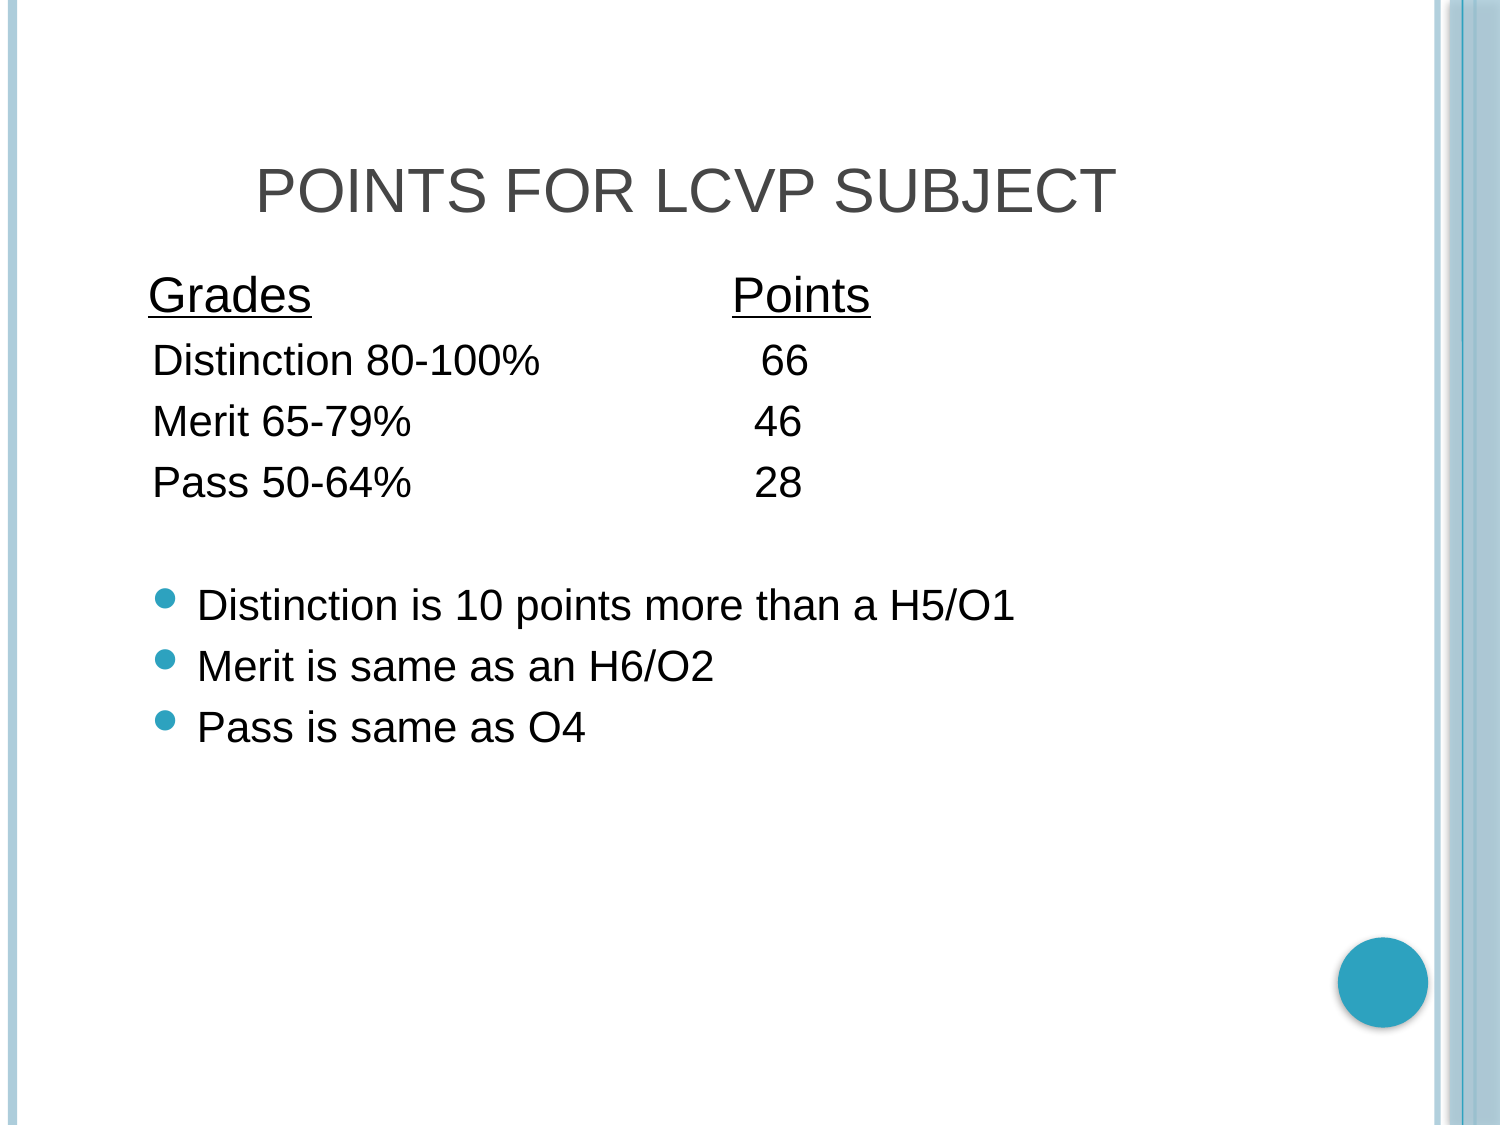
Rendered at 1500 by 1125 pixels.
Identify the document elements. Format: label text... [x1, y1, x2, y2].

list [714, 243, 1388, 994]
title POINTS FOR LCVP SUBJECT [75, 45, 1300, 233]
list Grades Points Distinction 80-100% 66 Merit 65-79% 46 Pass 50-64% 28 Distinction is 10 points more than a H5/O1 Merit is same as an H6/O2 Pass is same as O4 [76, 255, 1069, 1006]
